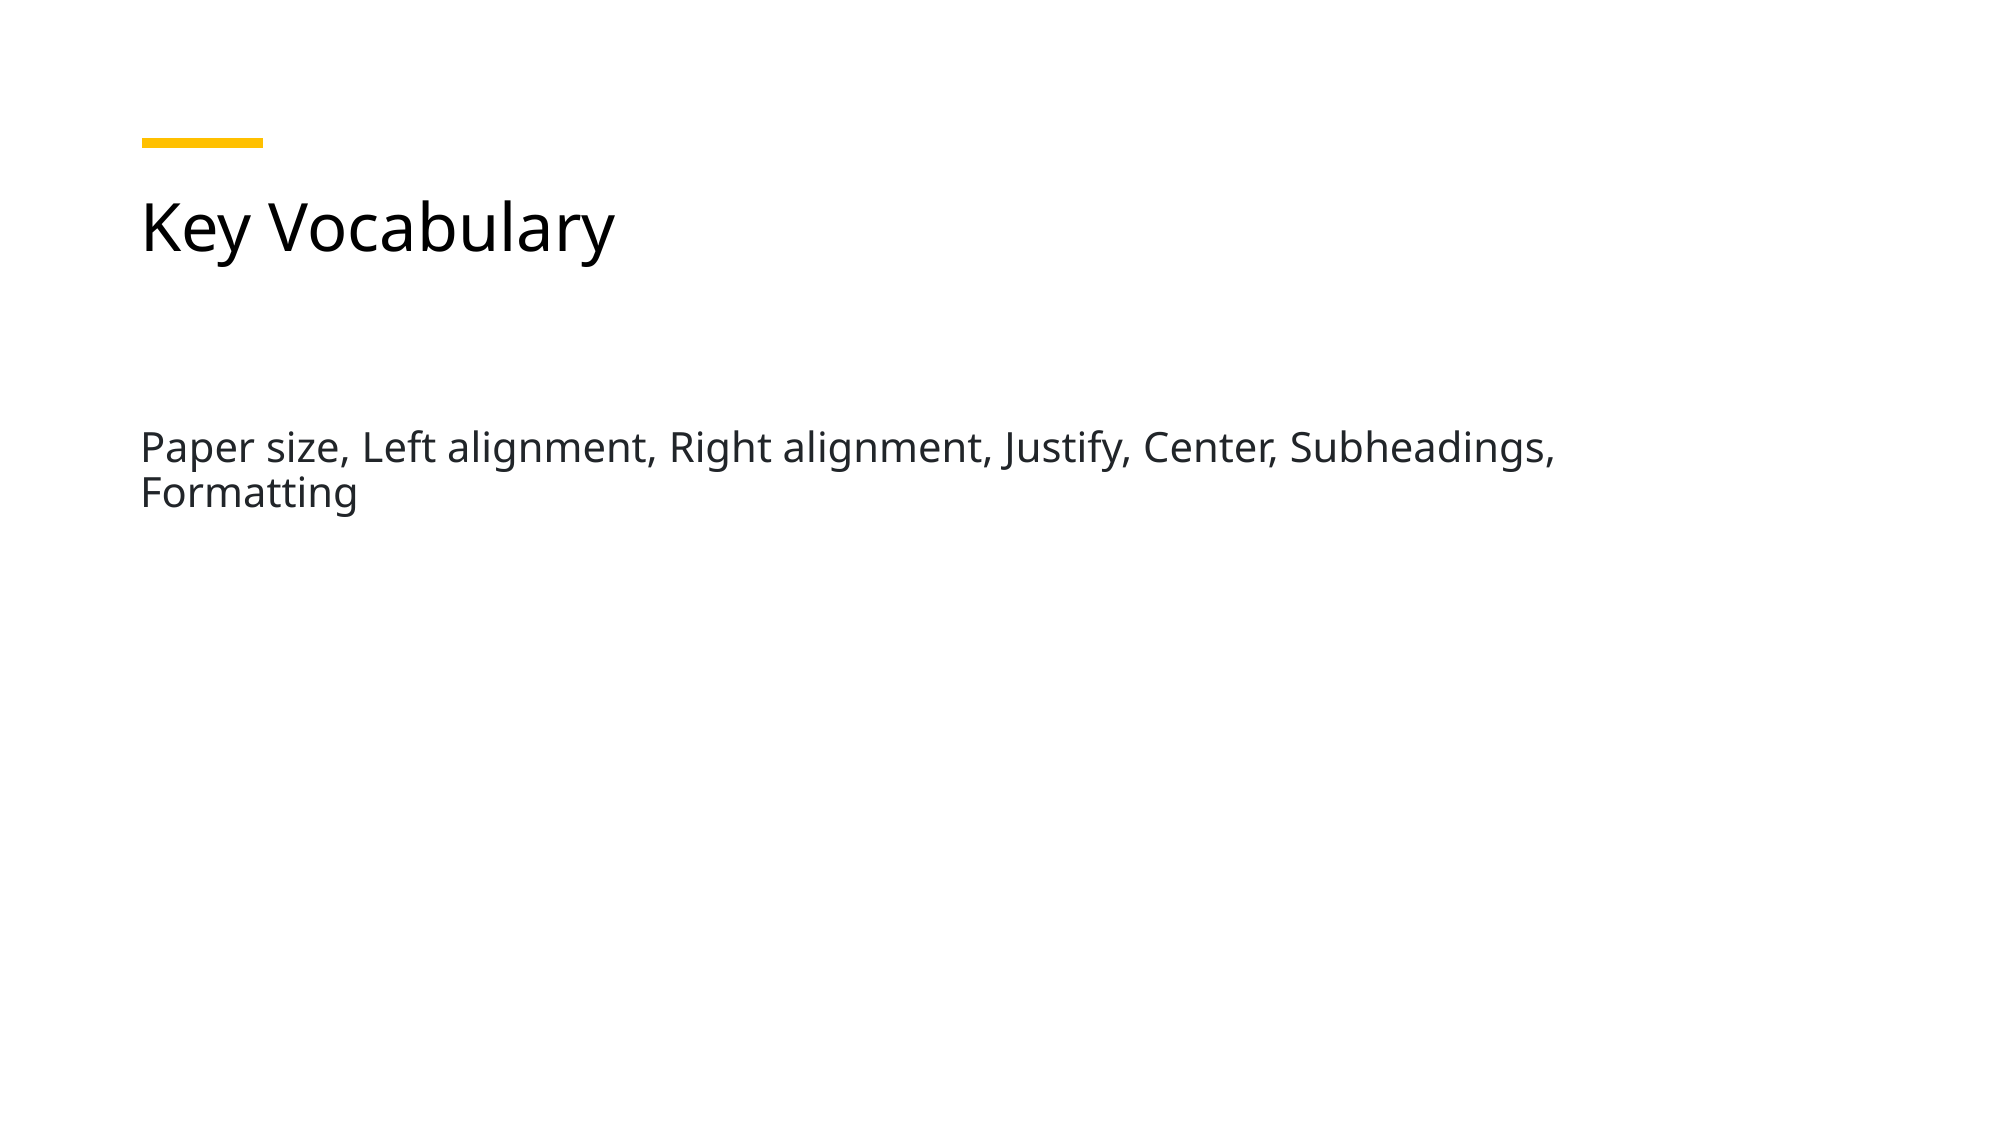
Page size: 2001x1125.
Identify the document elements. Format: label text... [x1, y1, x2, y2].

list Paper size, Left alignment, Right alignment, Justify, Center, Subheadings, Formatting [125, 418, 1777, 1010]
title Key Vocabulary [125, 186, 1666, 417]
